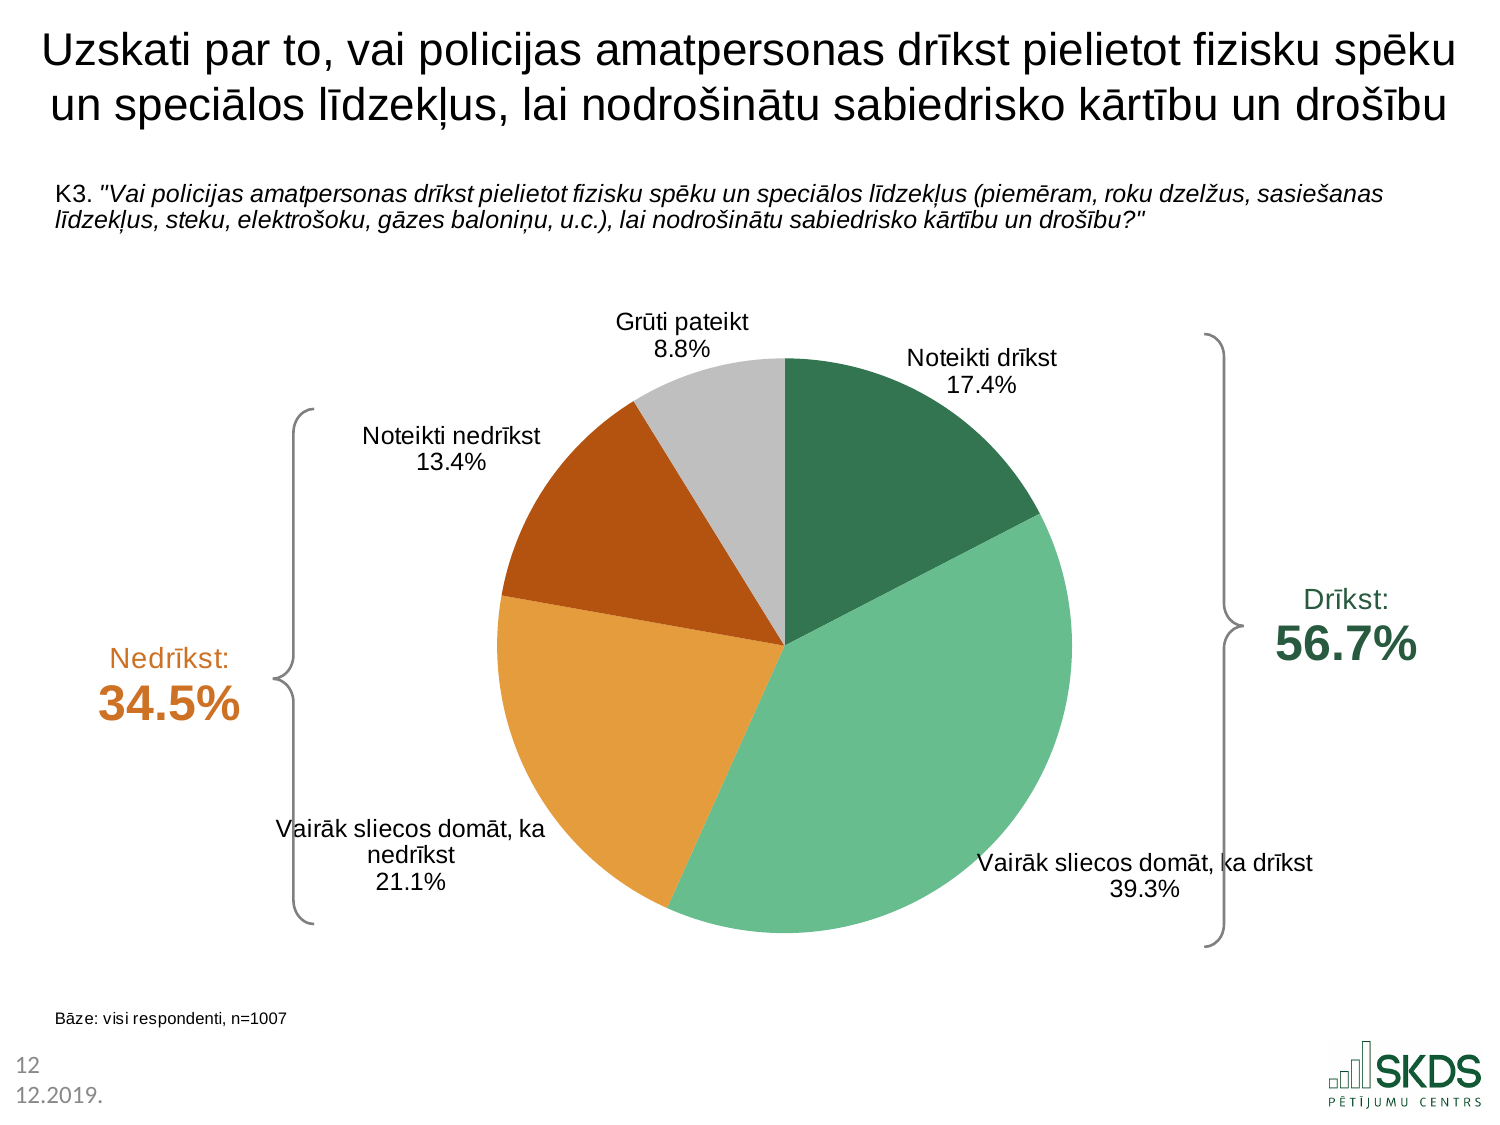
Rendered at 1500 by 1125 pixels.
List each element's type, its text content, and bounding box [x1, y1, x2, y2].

text_box Uzskati par to, vai policijas amatpersonas drīkst pielietot fizisku spēku un speciālos līdzekļus, lai nodrošinātu sabiedrisko kārtību un drošību [0, 0, 1500, 150]
chart [40, 172, 1460, 1046]
picture [1328, 1041, 1485, 1110]
